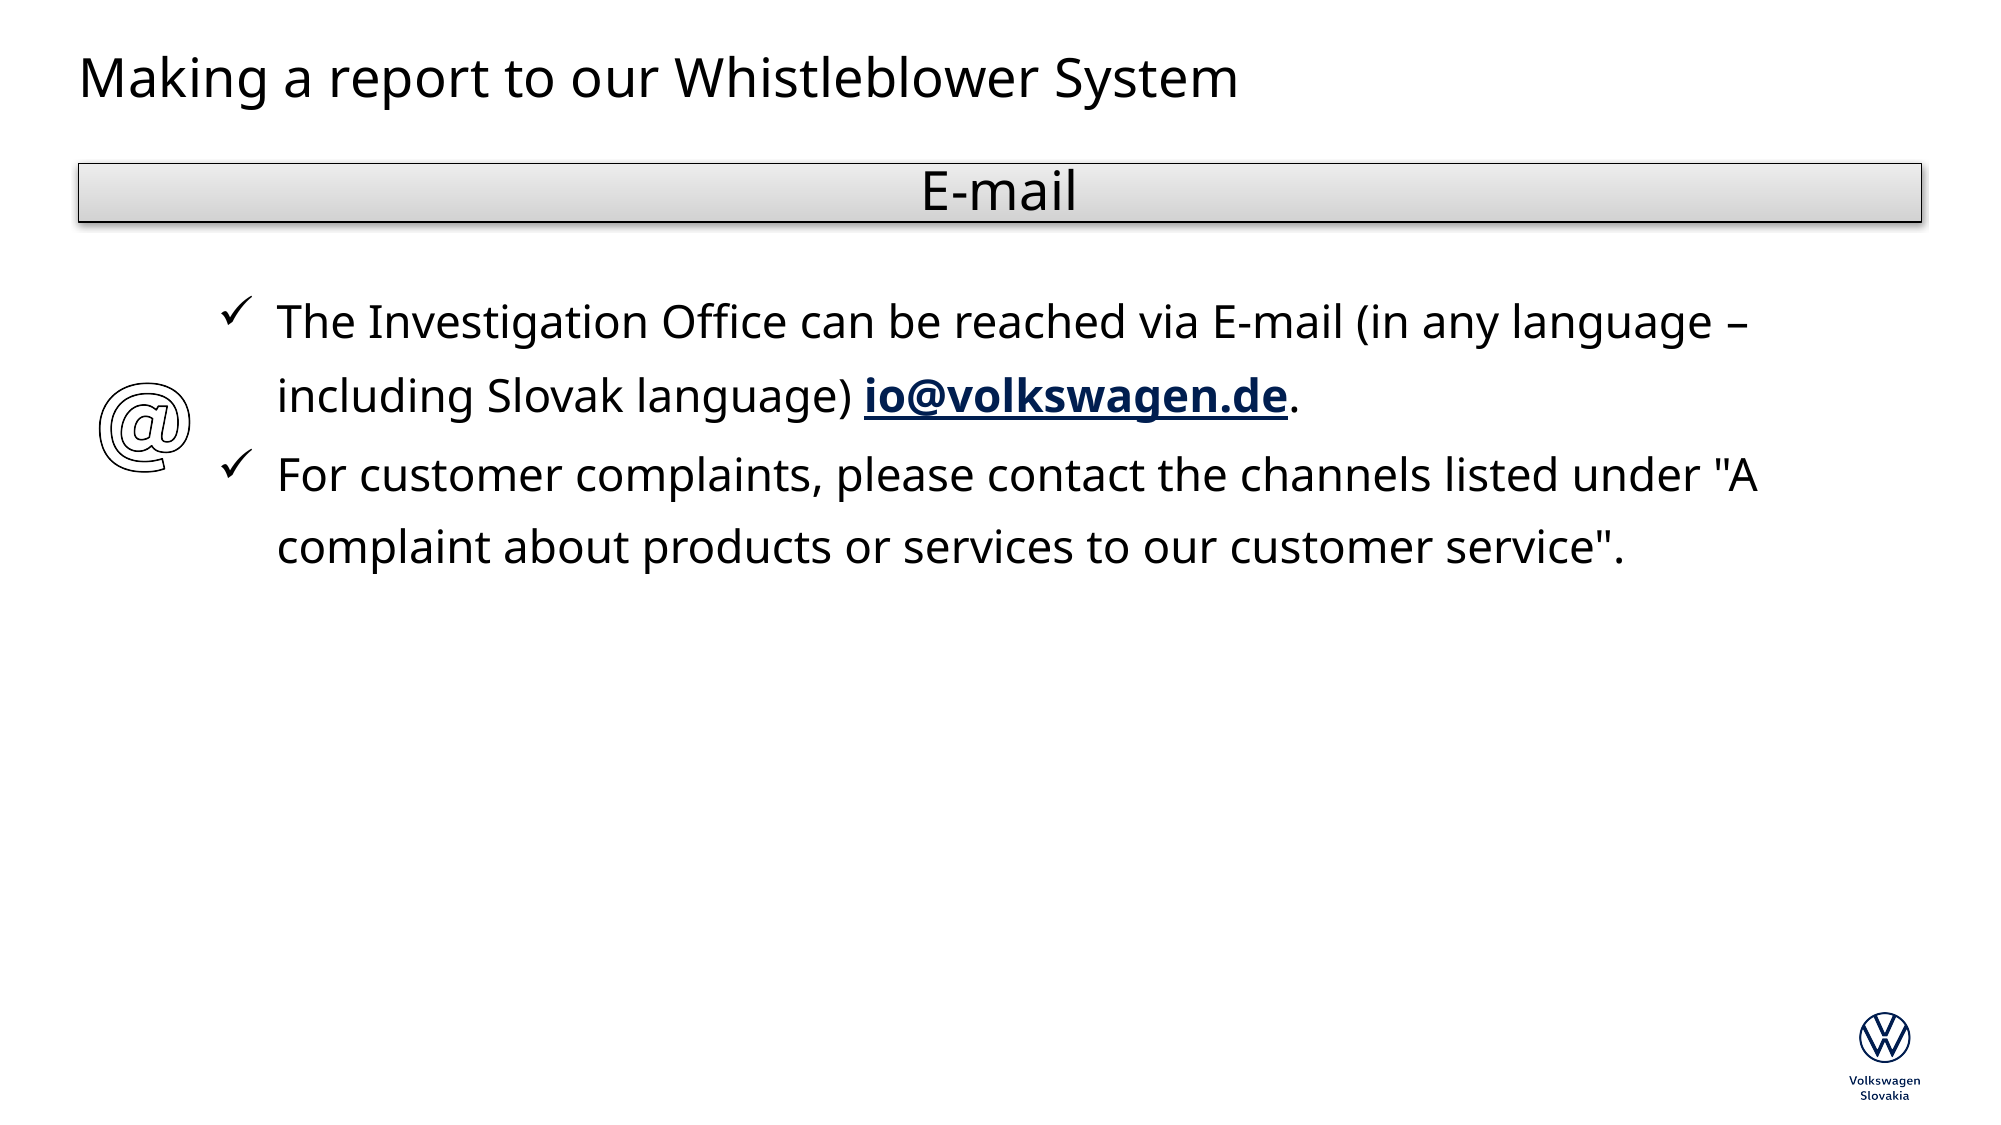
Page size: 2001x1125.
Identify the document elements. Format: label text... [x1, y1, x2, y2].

text_box E-mail [78, 163, 1922, 223]
title Making a report to our Whistleblower System [78, 50, 1922, 110]
picture [1849, 1012, 1920, 1100]
picture [78, 362, 211, 494]
text_box The Investigation Office can be reached via E-mail (in any language – including Slovak language) io@volkswagen.de. For customer complaints, please contact the channels listed under "A complaint about products or services to our customer service". [217, 276, 1937, 639]
